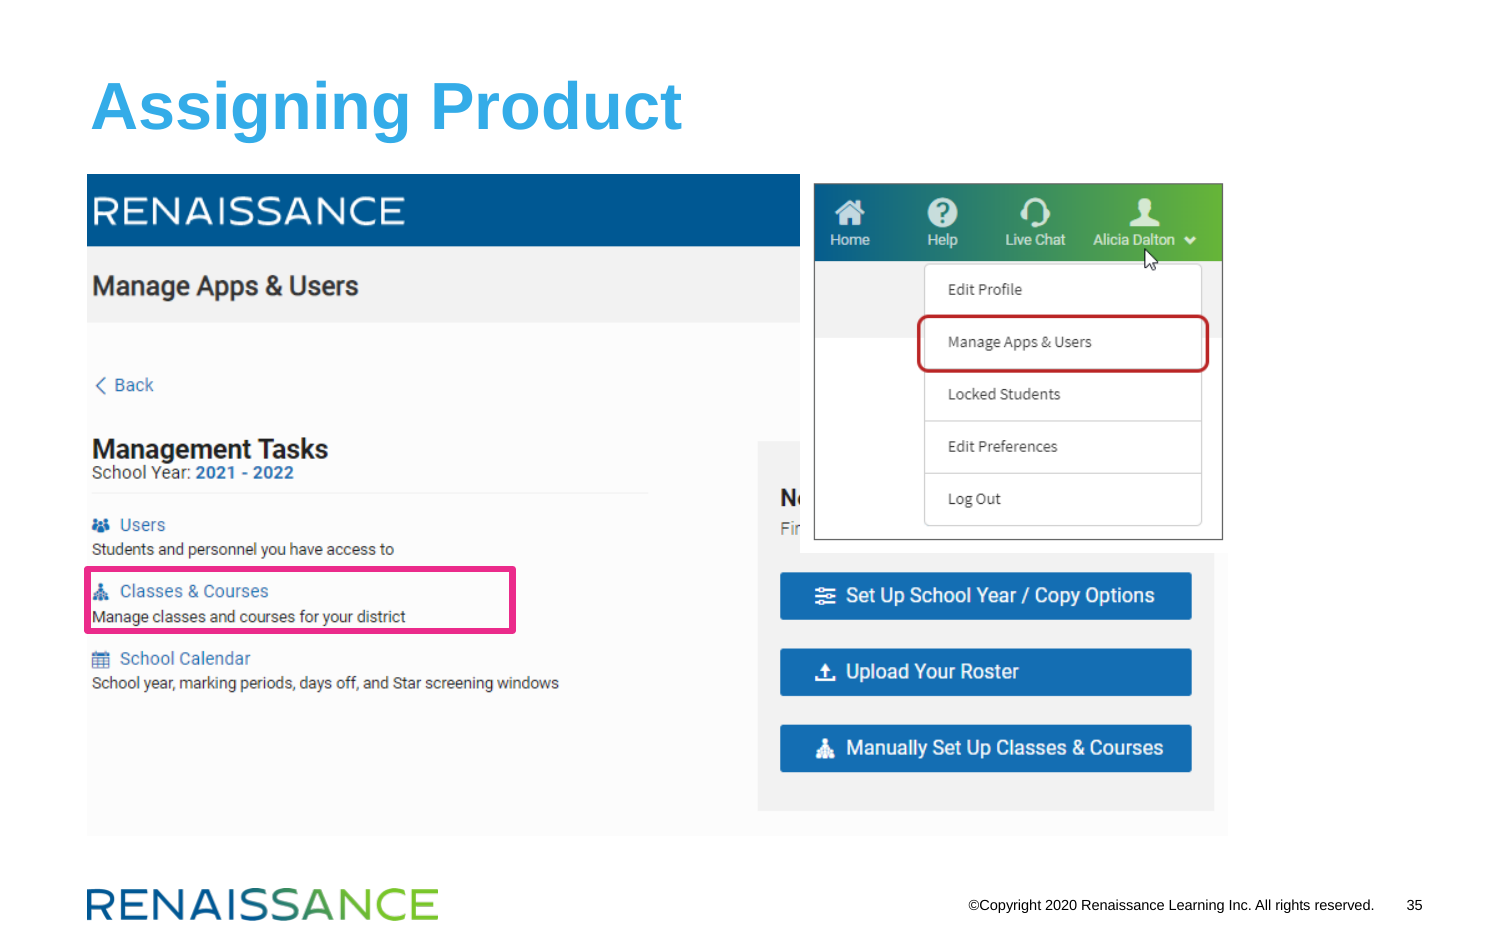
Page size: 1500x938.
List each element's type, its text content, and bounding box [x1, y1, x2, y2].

picture [87, 174, 1244, 836]
picture [87, 888, 438, 921]
title Assigning Product [75, 56, 1425, 150]
